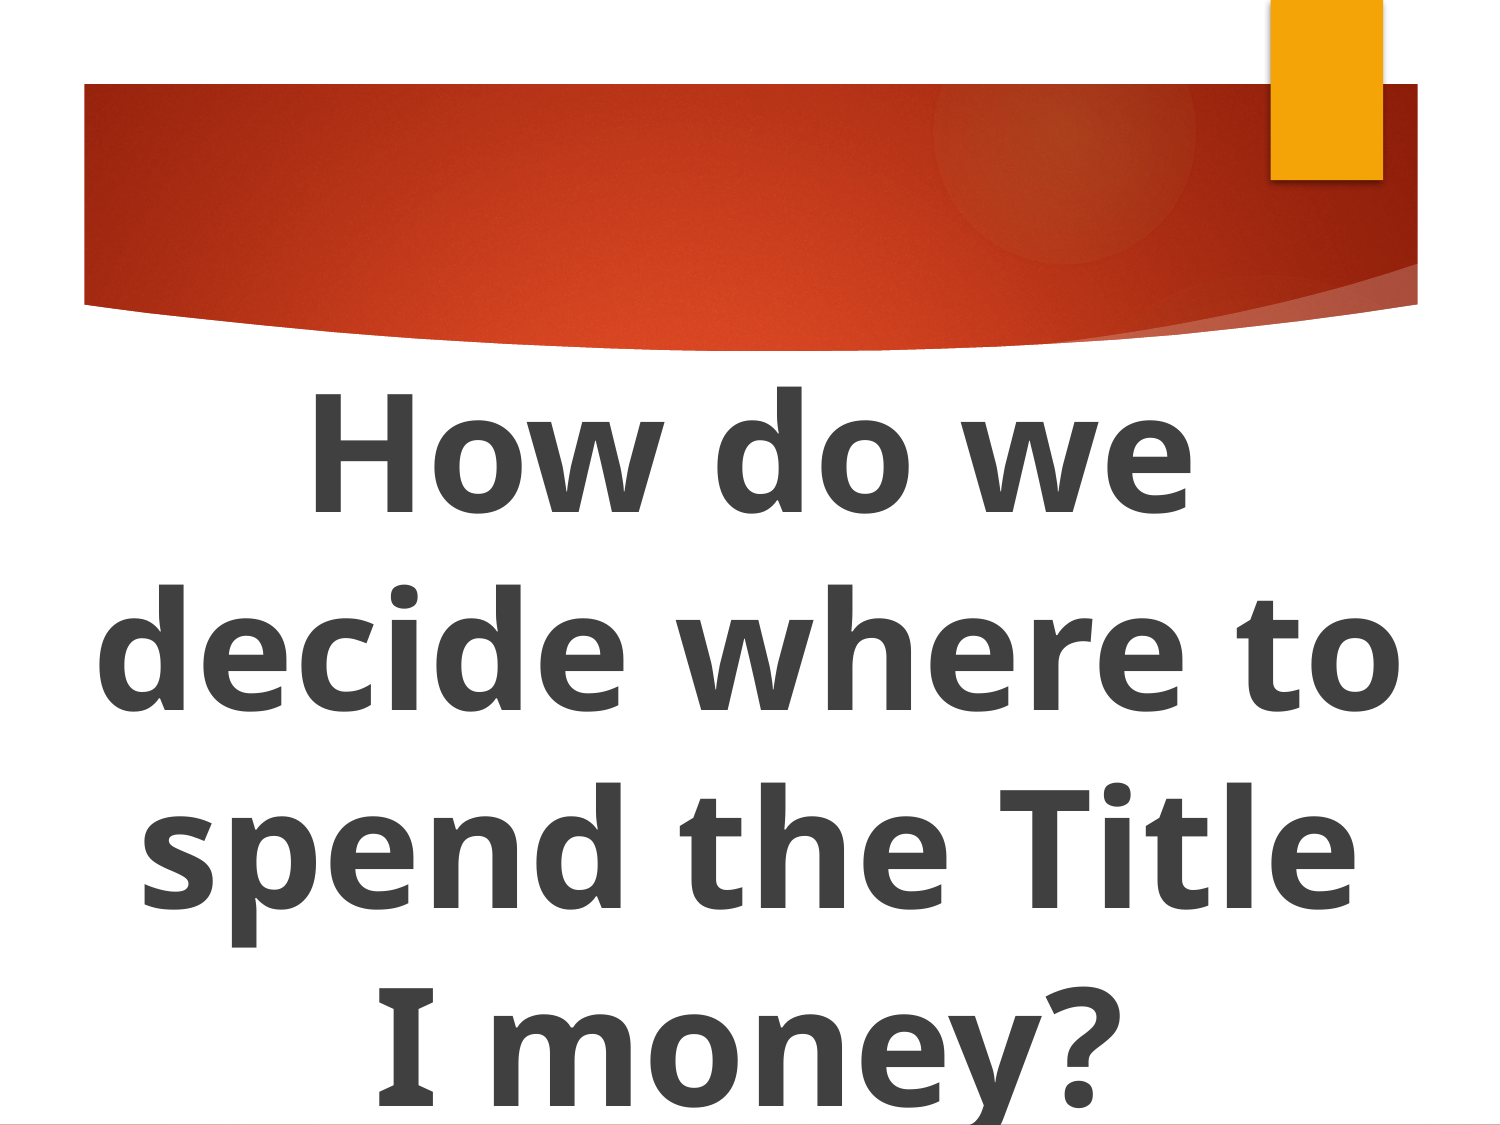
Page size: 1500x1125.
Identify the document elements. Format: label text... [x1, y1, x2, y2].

title How do we decide where to spend the Title I money? [68, 337, 1432, 1125]
